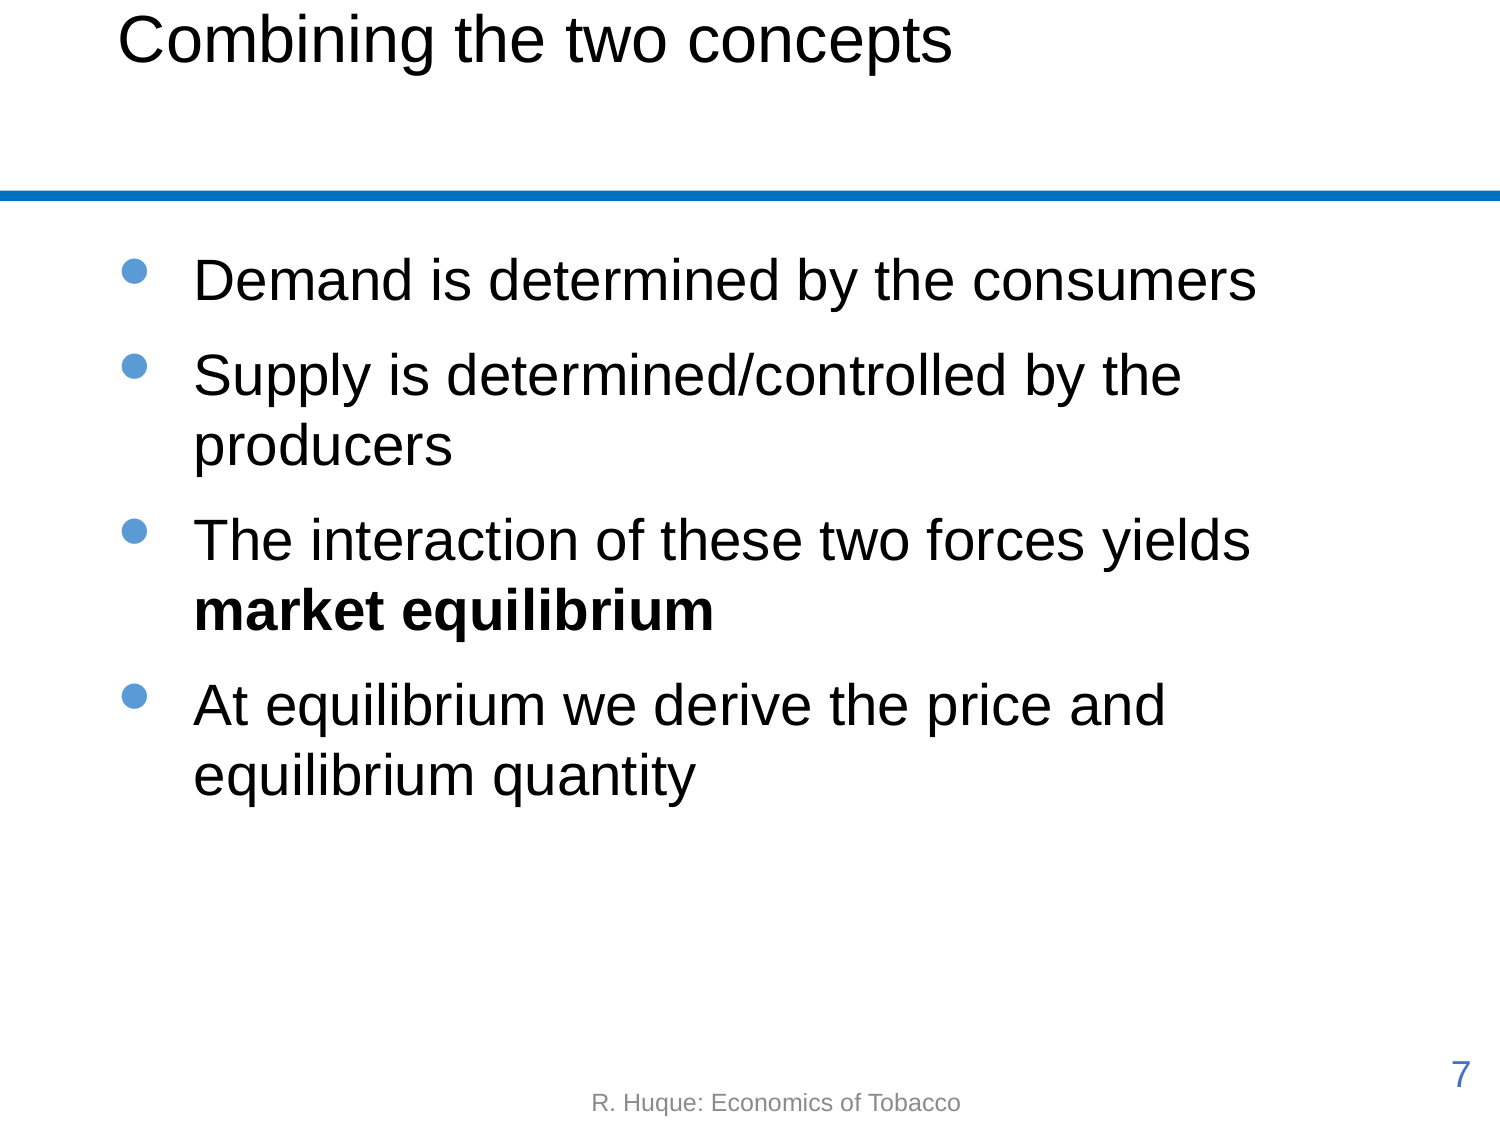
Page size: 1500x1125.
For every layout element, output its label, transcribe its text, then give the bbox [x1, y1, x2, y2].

title Combining the two concepts [103, 0, 1397, 191]
list Demand is determined by the consumers Supply is determined/controlled by the producers The interaction of these two forces yields market equilibrium At equilibrium we derive the price and equilibrium quantity [103, 235, 1397, 1014]
slide_number 7 [1149, 1042, 1487, 1103]
footer R. Huque: Economics of Tobacco [496, 1064, 1057, 1125]
